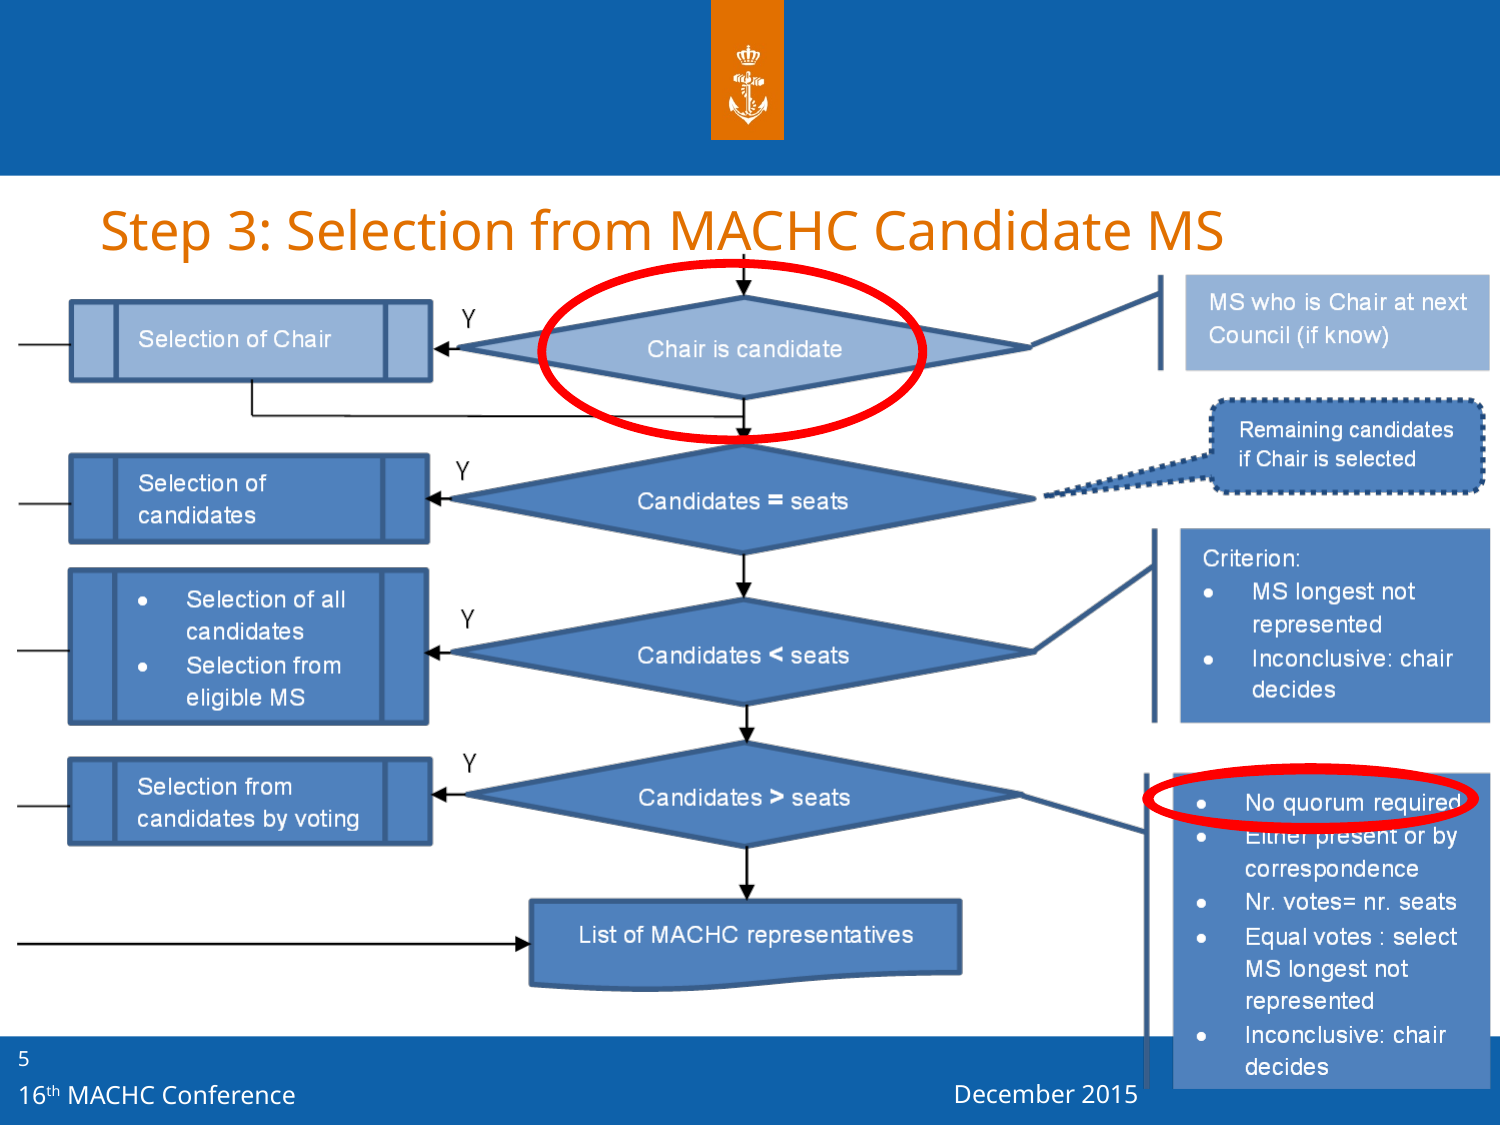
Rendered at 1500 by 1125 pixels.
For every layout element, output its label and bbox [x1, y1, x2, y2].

list [17, 148, 1494, 1095]
picture [711, 0, 784, 140]
